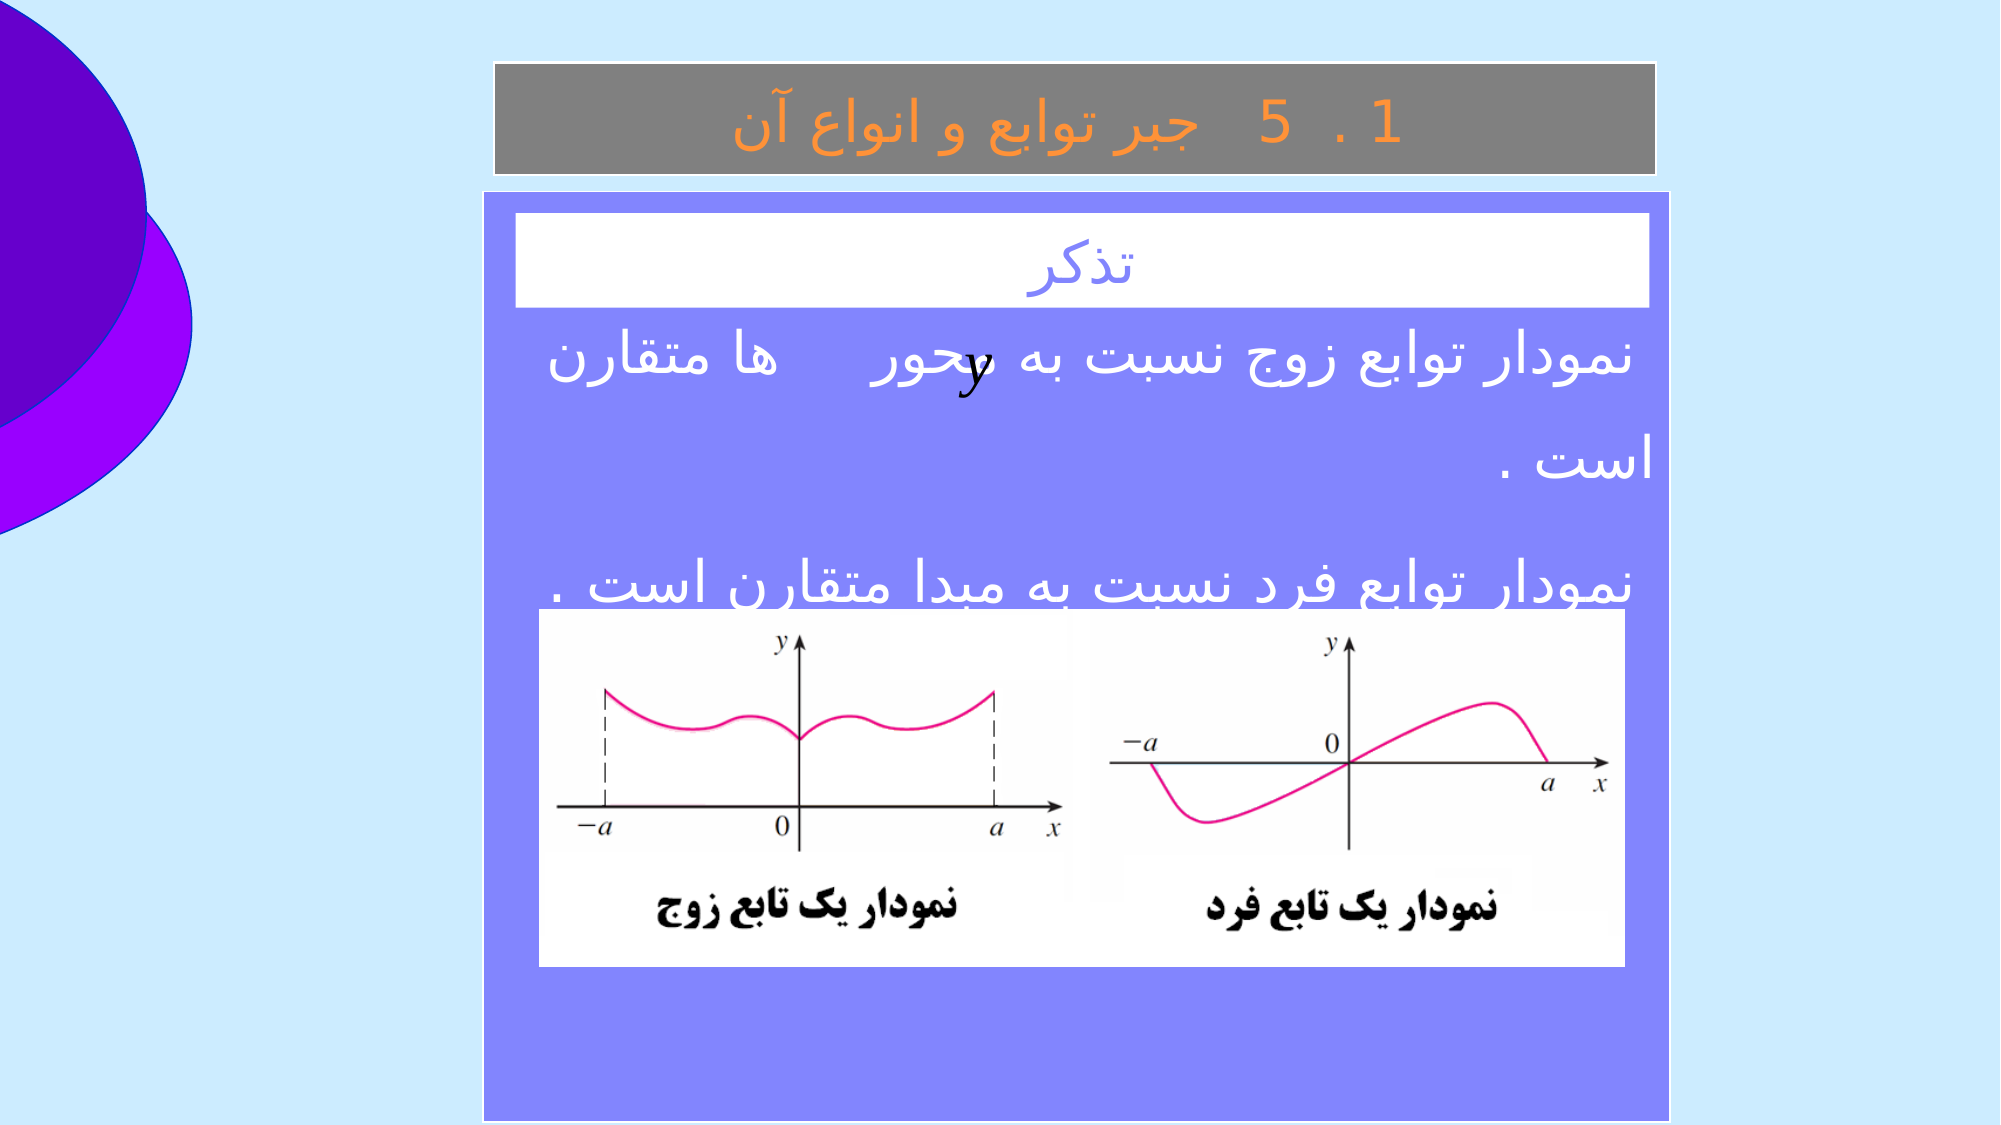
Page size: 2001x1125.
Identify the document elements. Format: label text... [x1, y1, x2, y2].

text_box 1 . 5 جبر توابع و انواع آن [493, 62, 1657, 175]
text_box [955, 349, 998, 404]
text_box نمودار توابع زوج نسبت به محور ها متقارن است . نمودار توابع فرد نسبت به مبدا متقارن است . [482, 191, 1671, 1123]
picture [539, 609, 1626, 968]
text_box تذکر [515, 213, 1650, 308]
